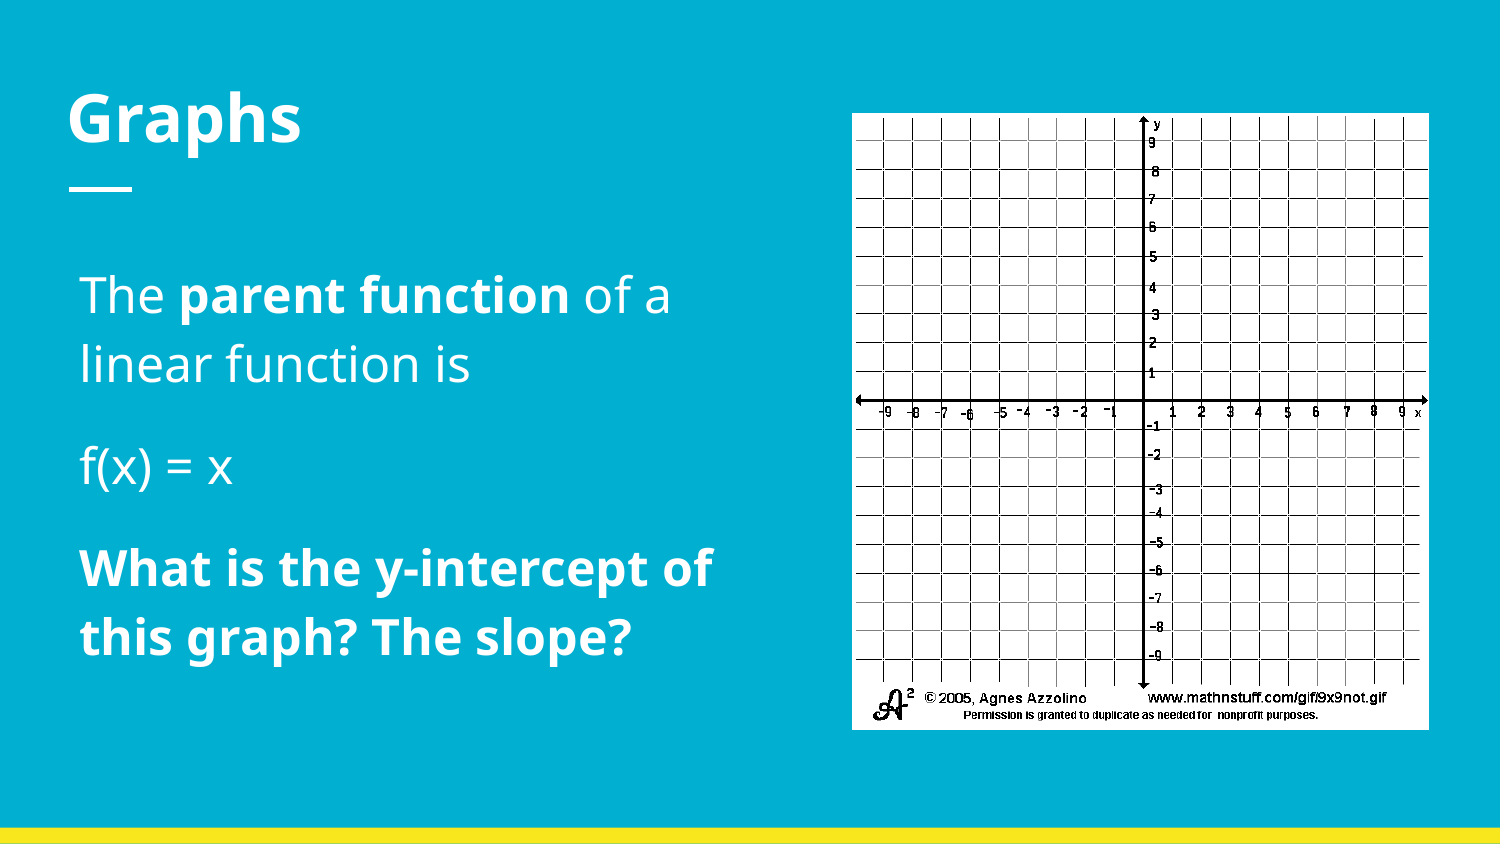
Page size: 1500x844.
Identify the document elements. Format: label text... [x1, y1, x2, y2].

title Graphs [51, 61, 1449, 167]
picture [852, 113, 1429, 730]
list The parent function of a linear function is f(x) = x What is the y-intercept of this graph? The slope? [64, 239, 767, 756]
